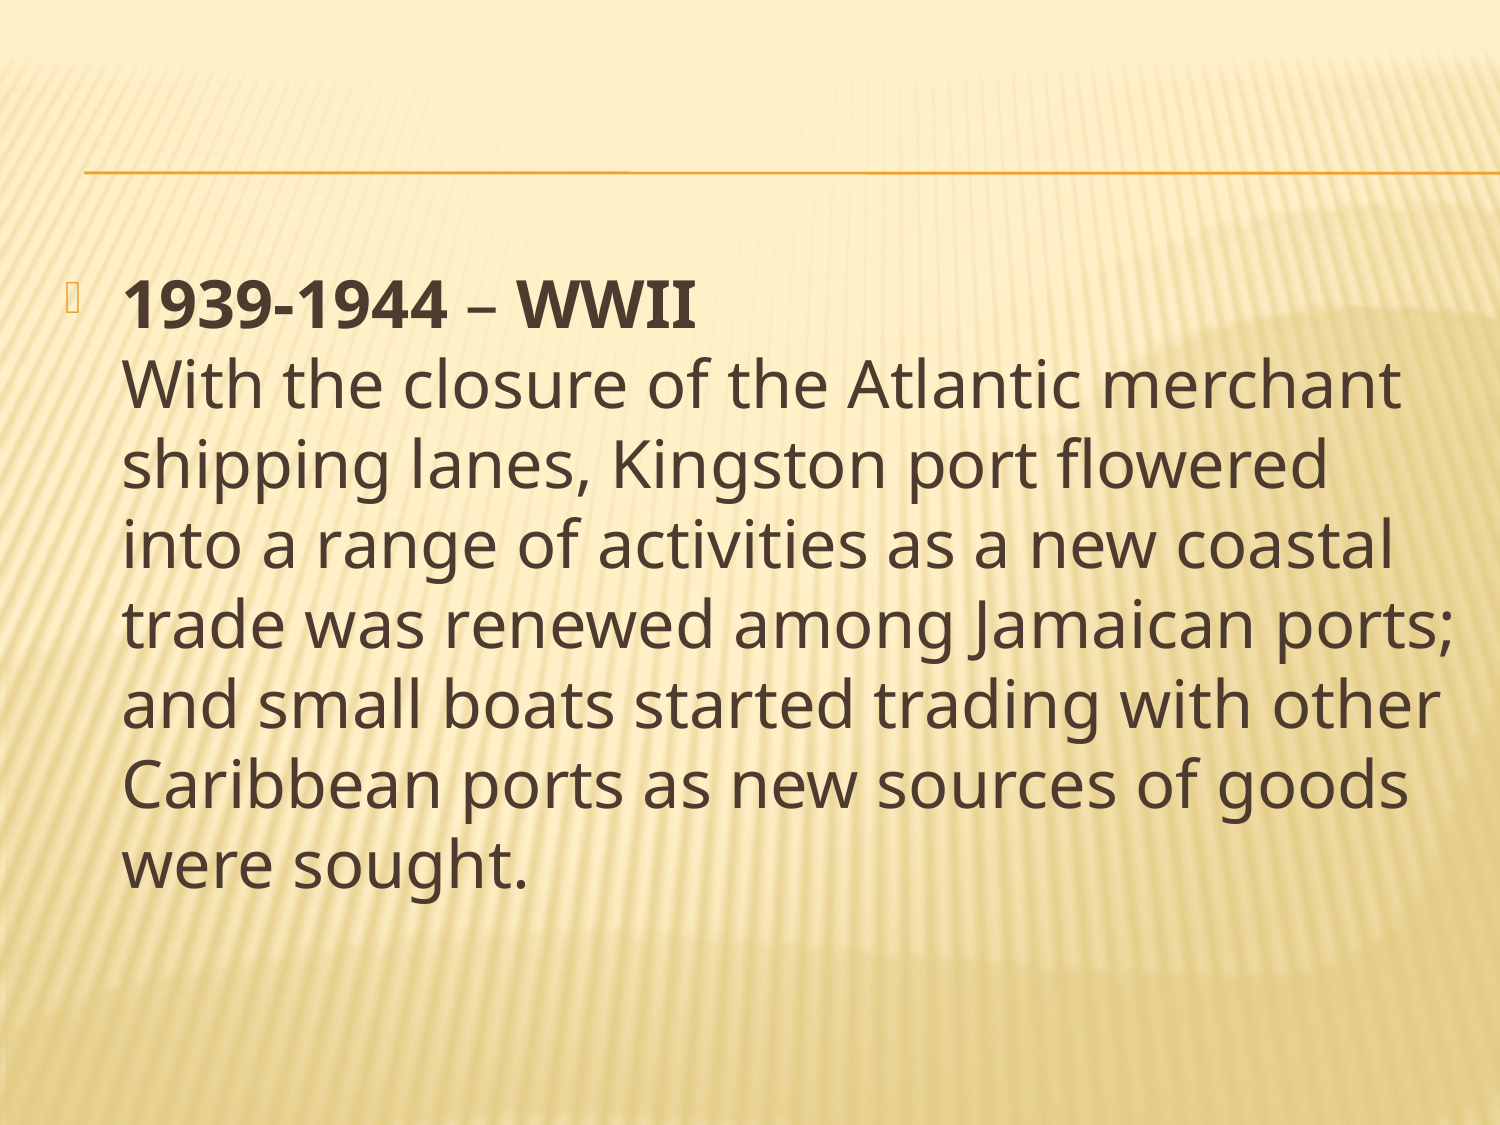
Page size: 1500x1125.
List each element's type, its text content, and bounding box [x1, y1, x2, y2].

list 1939-1944 – WWII With the closure of the Atlantic merchant shipping lanes, Kingston port flowered into a range of activities as a new coastal trade was renewed among Jamaican ports; and small boats started trading with other Caribbean ports as new sources of goods were sought. [50, 254, 1475, 998]
